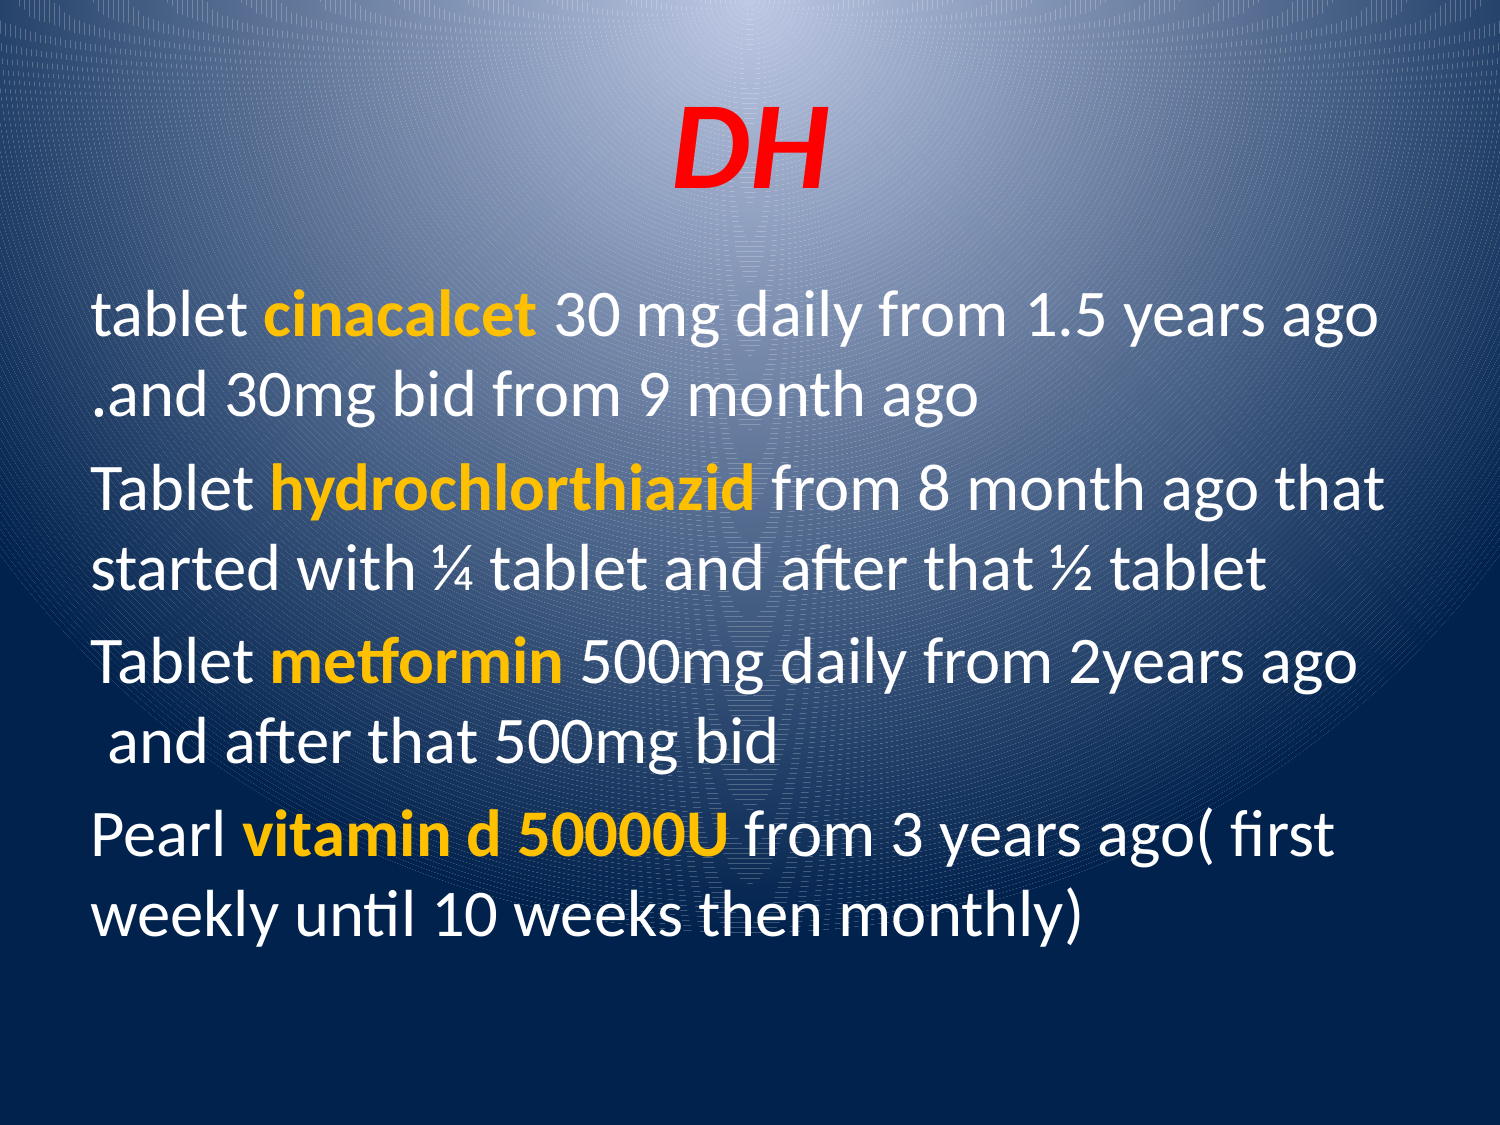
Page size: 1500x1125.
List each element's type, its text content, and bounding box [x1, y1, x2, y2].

list tablet cinacalcet 30 mg daily from 1.5 years ago and 30mg bid from 9 month ago. Tablet hydrochlorthiazid from 8 month ago that started with ¼ tablet and after that ½ tablet Tablet metformin 500mg daily from 2years ago and after that 500mg bid Pearl vitamin d 50000U from 3 years ago( first weekly until 10 weeks then monthly) [75, 262, 1425, 1005]
title DH [75, 45, 1425, 233]
